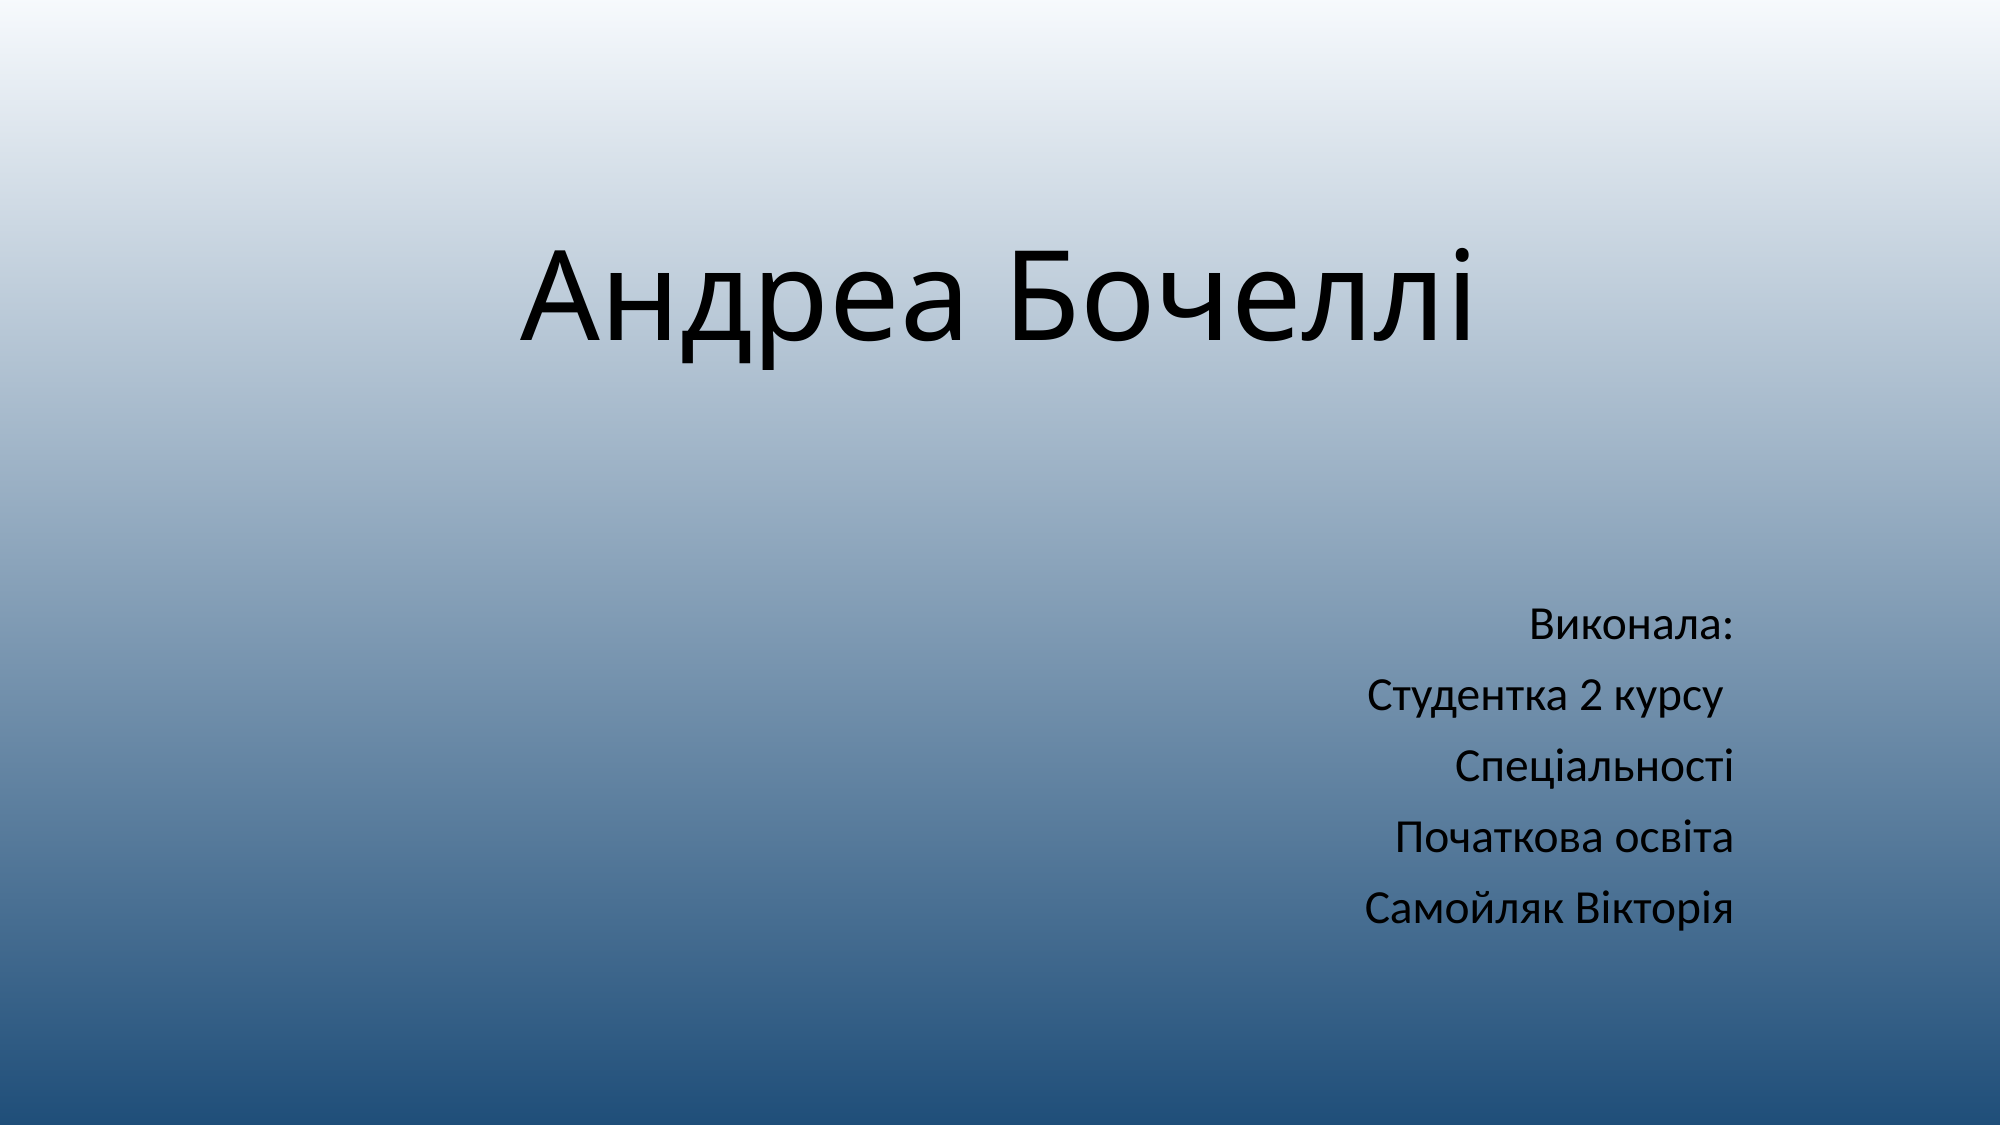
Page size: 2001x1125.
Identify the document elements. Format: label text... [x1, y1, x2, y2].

title Андреа Бочеллі [249, 184, 1750, 375]
subtitle Виконала: Студентка 2 курсу Спеціальності Початкова освіта Самойляк Вікторія [249, 590, 1750, 943]
